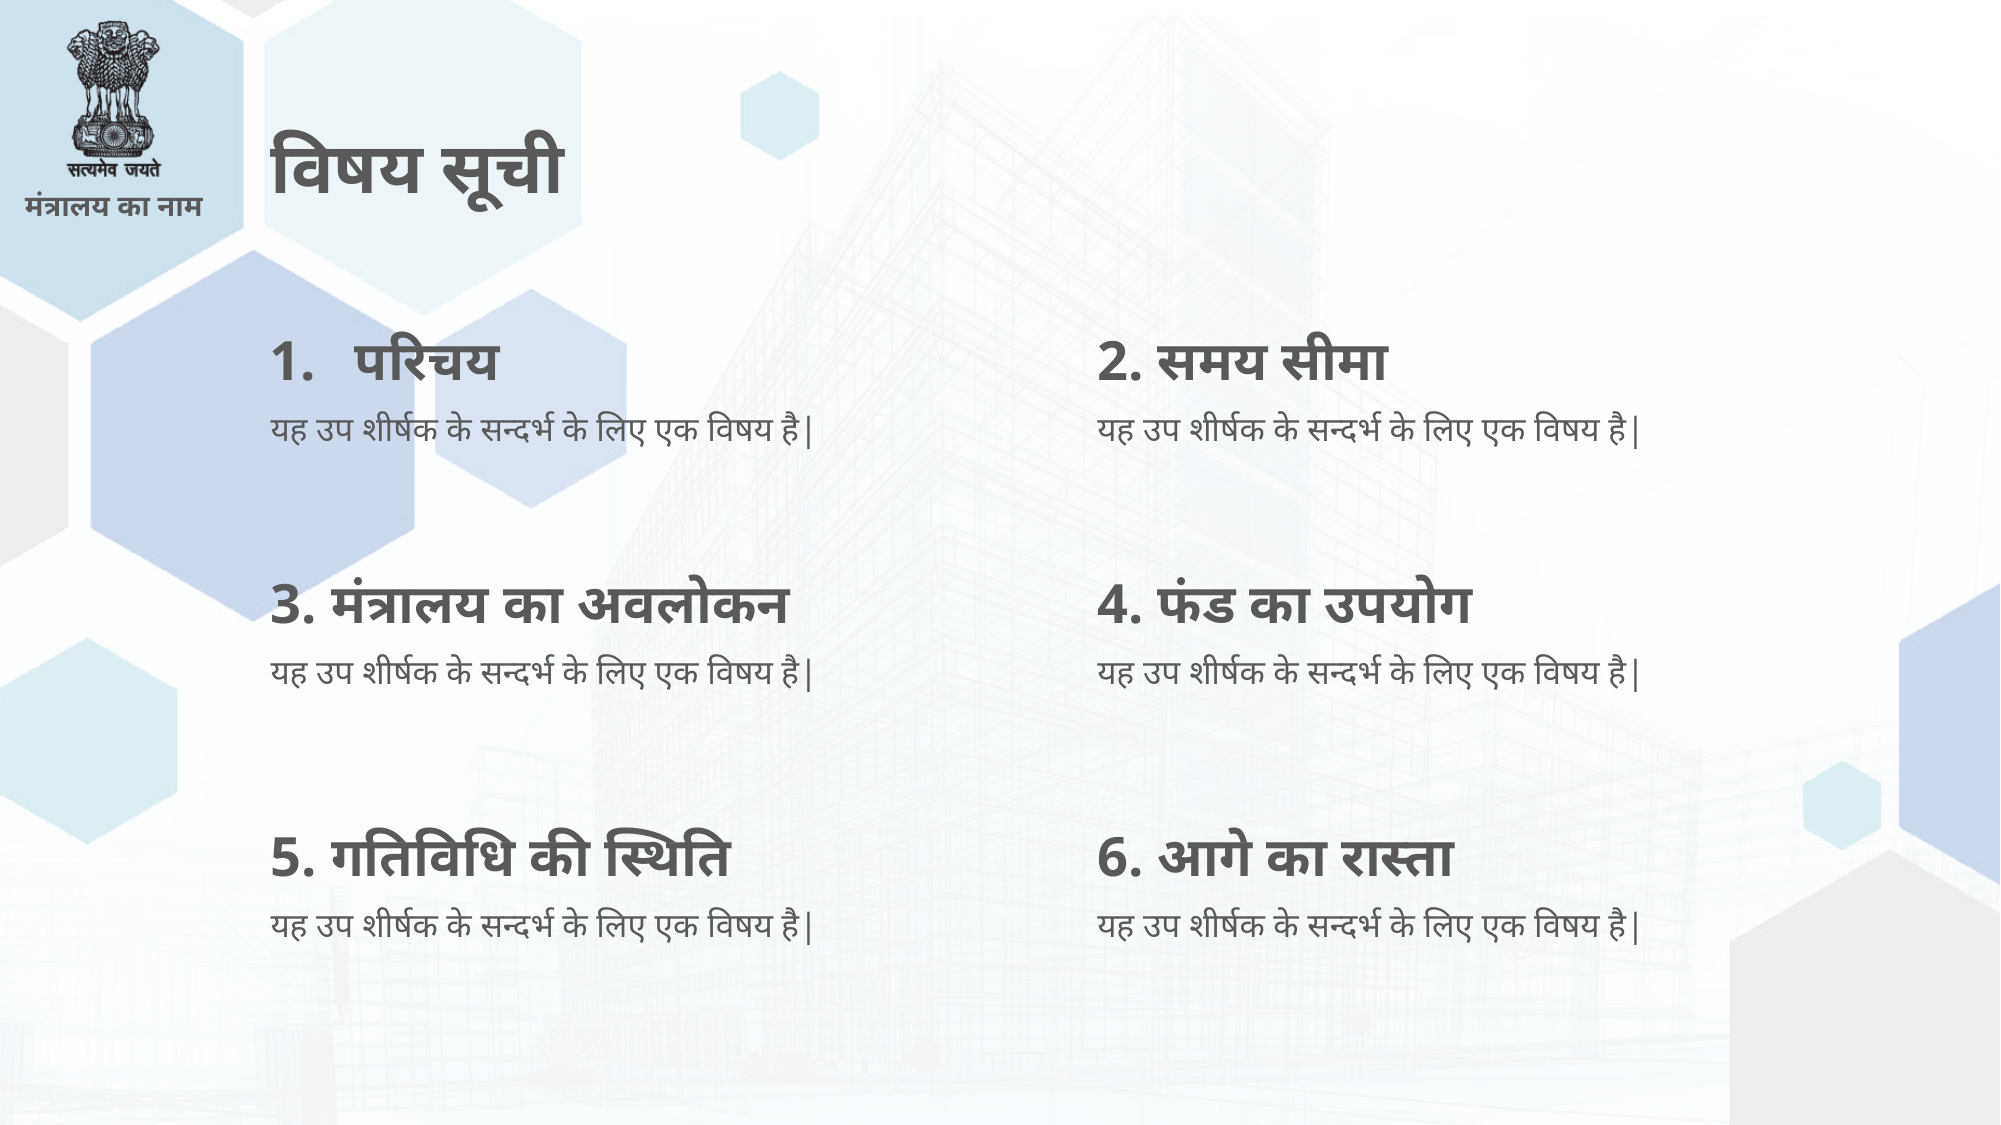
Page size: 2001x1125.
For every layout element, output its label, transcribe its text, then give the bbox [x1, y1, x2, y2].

list 3. मंत्रालय का अवलोकन यह उप शीर्षक के सन्दर्भ के लिए एक विषय है| [255, 569, 1036, 740]
list विषय सूची [255, 125, 1756, 210]
list 5. गतिविधि की स्थिति यह उप शीर्षक के सन्दर्भ के लिए एक विषय है| [255, 822, 1036, 993]
list परिचय यह उप शीर्षक के सन्दर्भ के लिए एक विषय है| [255, 326, 1036, 497]
list 6. आगे का रास्ता यह उप शीर्षक के सन्दर्भ के लिए एक विषय है| [1082, 822, 1863, 993]
picture [60, 19, 168, 179]
list 2. समय सीमा यह उप शीर्षक के सन्दर्भ के लिए एक विषय है| [1082, 326, 1863, 497]
list 4. फंड का उपयोग यह उप शीर्षक के सन्दर्भ के लिए एक विषय है| [1082, 569, 1863, 740]
